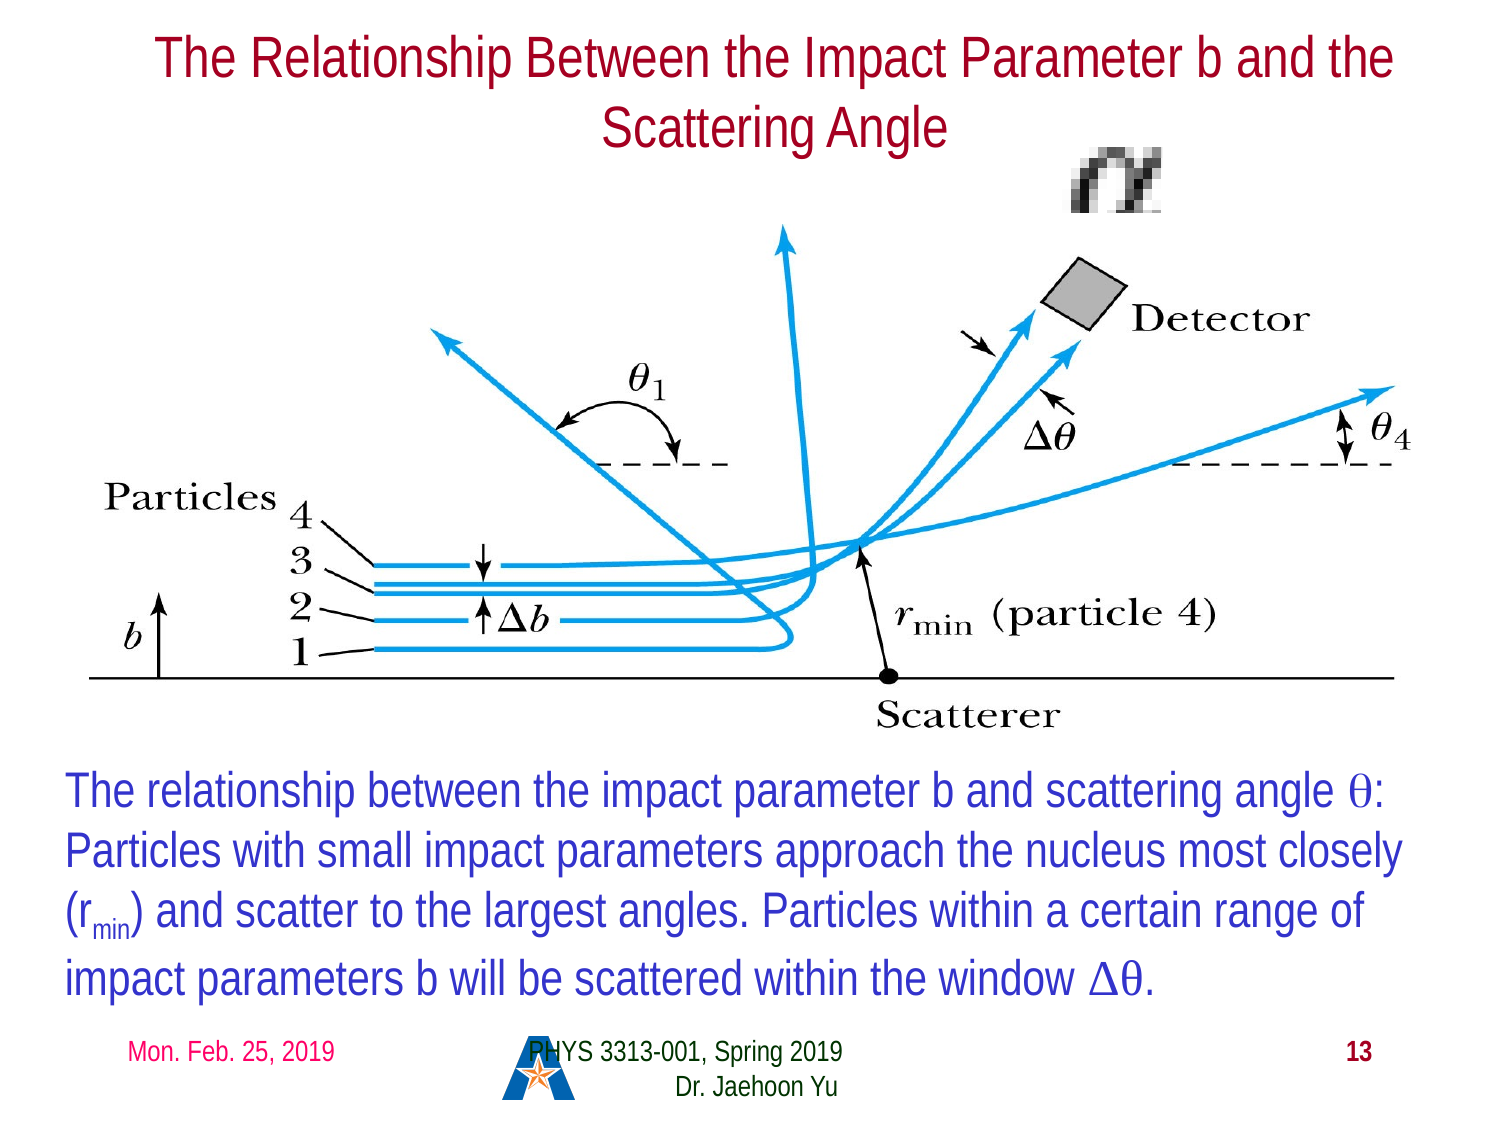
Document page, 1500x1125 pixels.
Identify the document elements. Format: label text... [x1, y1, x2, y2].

picture [89, 224, 1411, 738]
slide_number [112, 1024, 426, 1101]
slide_number 13 [1074, 1024, 1388, 1101]
title The Relationship Between the Impact Parameter b and the Scattering Angle [99, 124, 1451, 263]
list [1044, 137, 1163, 213]
footer PHYS 3313-001, Spring 2019 Dr. Jaehoon Yu [512, 1024, 988, 1101]
picture [502, 1036, 512, 1100]
text_box The relationship between the impact parameter b and scattering angle θ: Particles with small impact parameters approach the nucleus most closely (rmin) and scatter to the largest angles. Particles within a certain range of impact parameters b will be scattered within the window Δθ. [50, 749, 1500, 1013]
